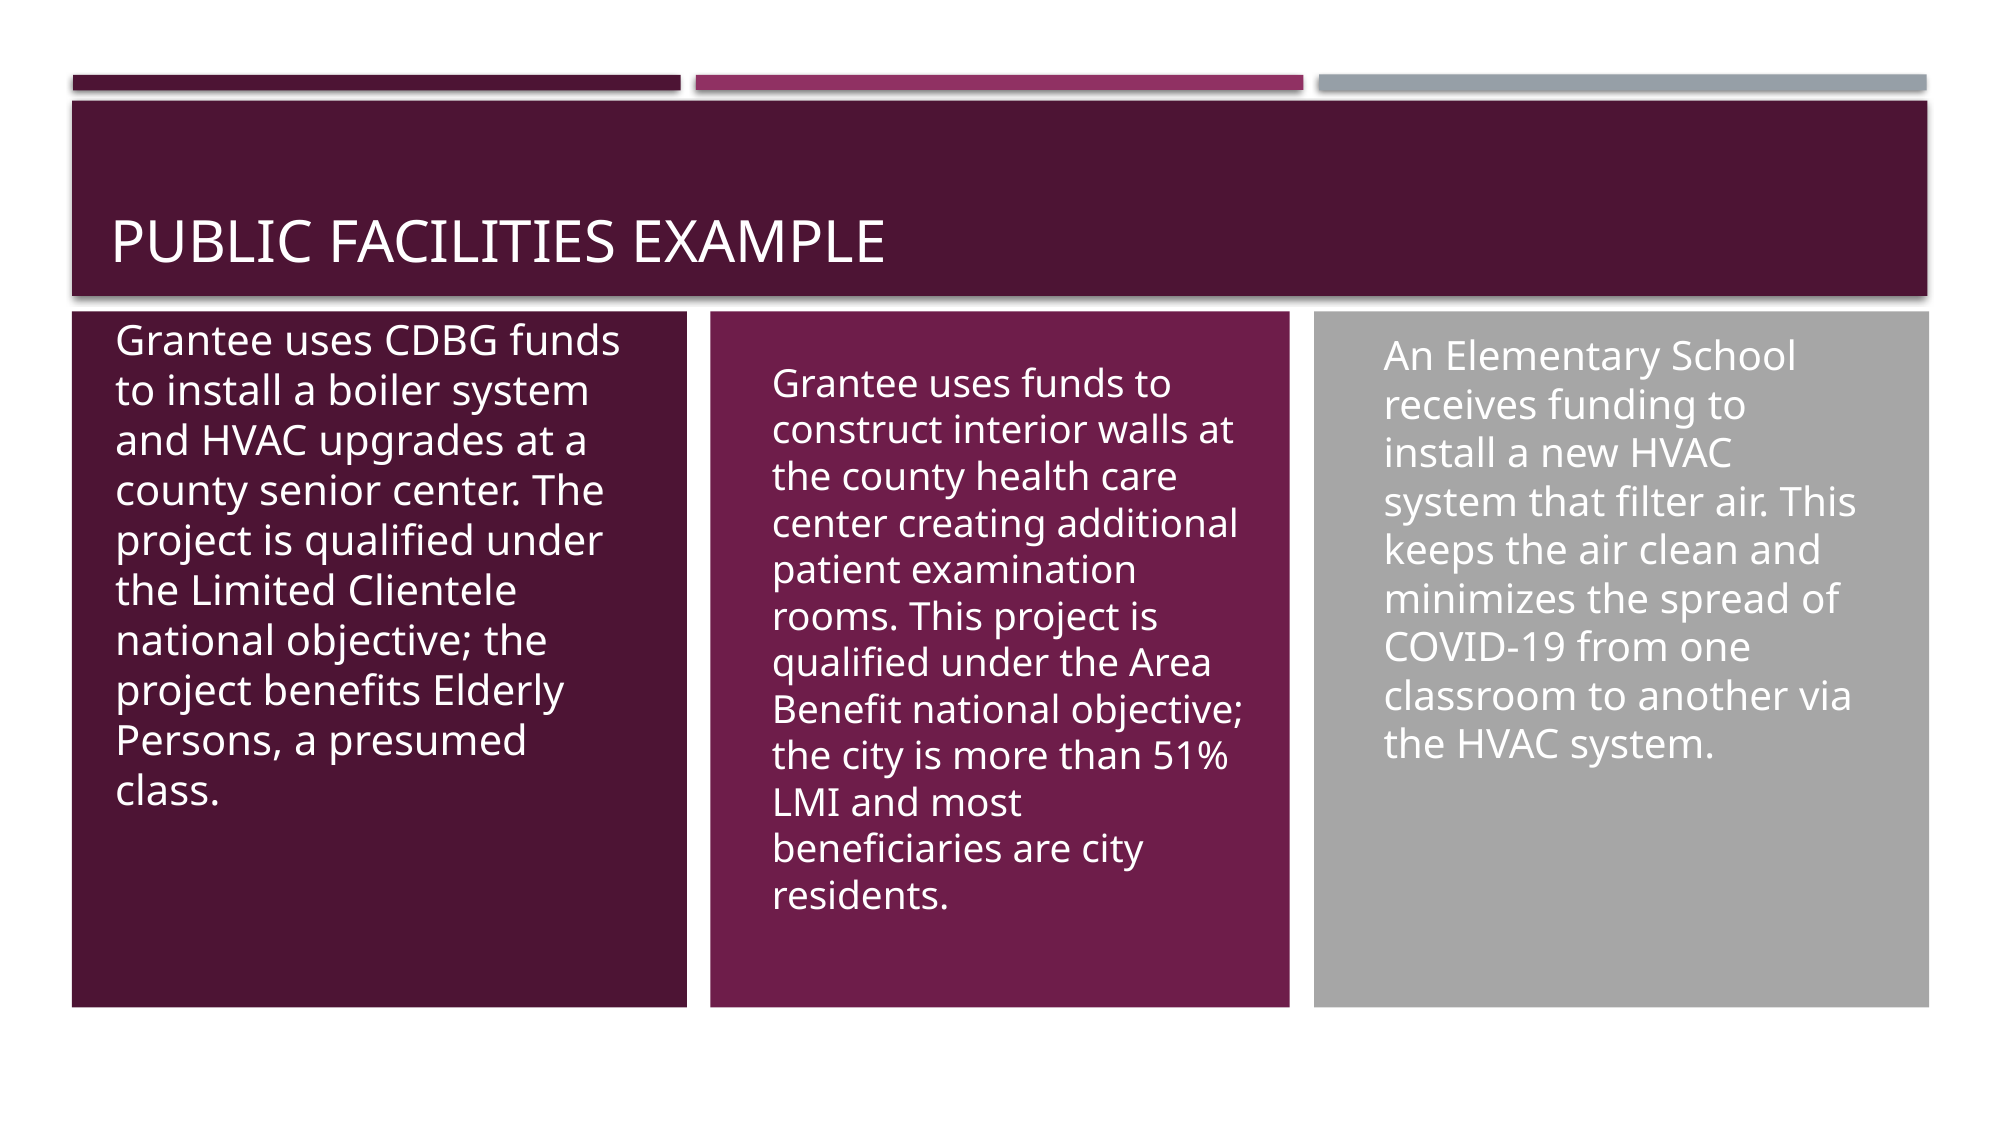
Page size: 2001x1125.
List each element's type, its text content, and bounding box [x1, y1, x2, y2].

text_box Grantee uses funds to construct interior walls at the county health care center creating additional patient examination rooms. This project is qualified under the Area Benefit national objective; the city is more than 51% LMI and most beneficiaries are city residents. [756, 345, 1264, 977]
text_box [1312, 310, 1931, 1009]
text_box [70, 310, 689, 1009]
list Grantee uses CDBG funds to install a boiler system and HVAC upgrades at a county senior center. The project is qualified under the Limited Clientele national objective; the project benefits Elderly Persons, a presumed class. [100, 345, 657, 783]
text_box An Elementary School receives funding to install a new HVAC system that filter air. This keeps the air clean and minimizes the spread of COVID-19 from one classroom to another via the HVAC system. [1368, 311, 1875, 786]
title Public facilities Example [95, 115, 1905, 282]
text_box [708, 310, 1291, 1009]
